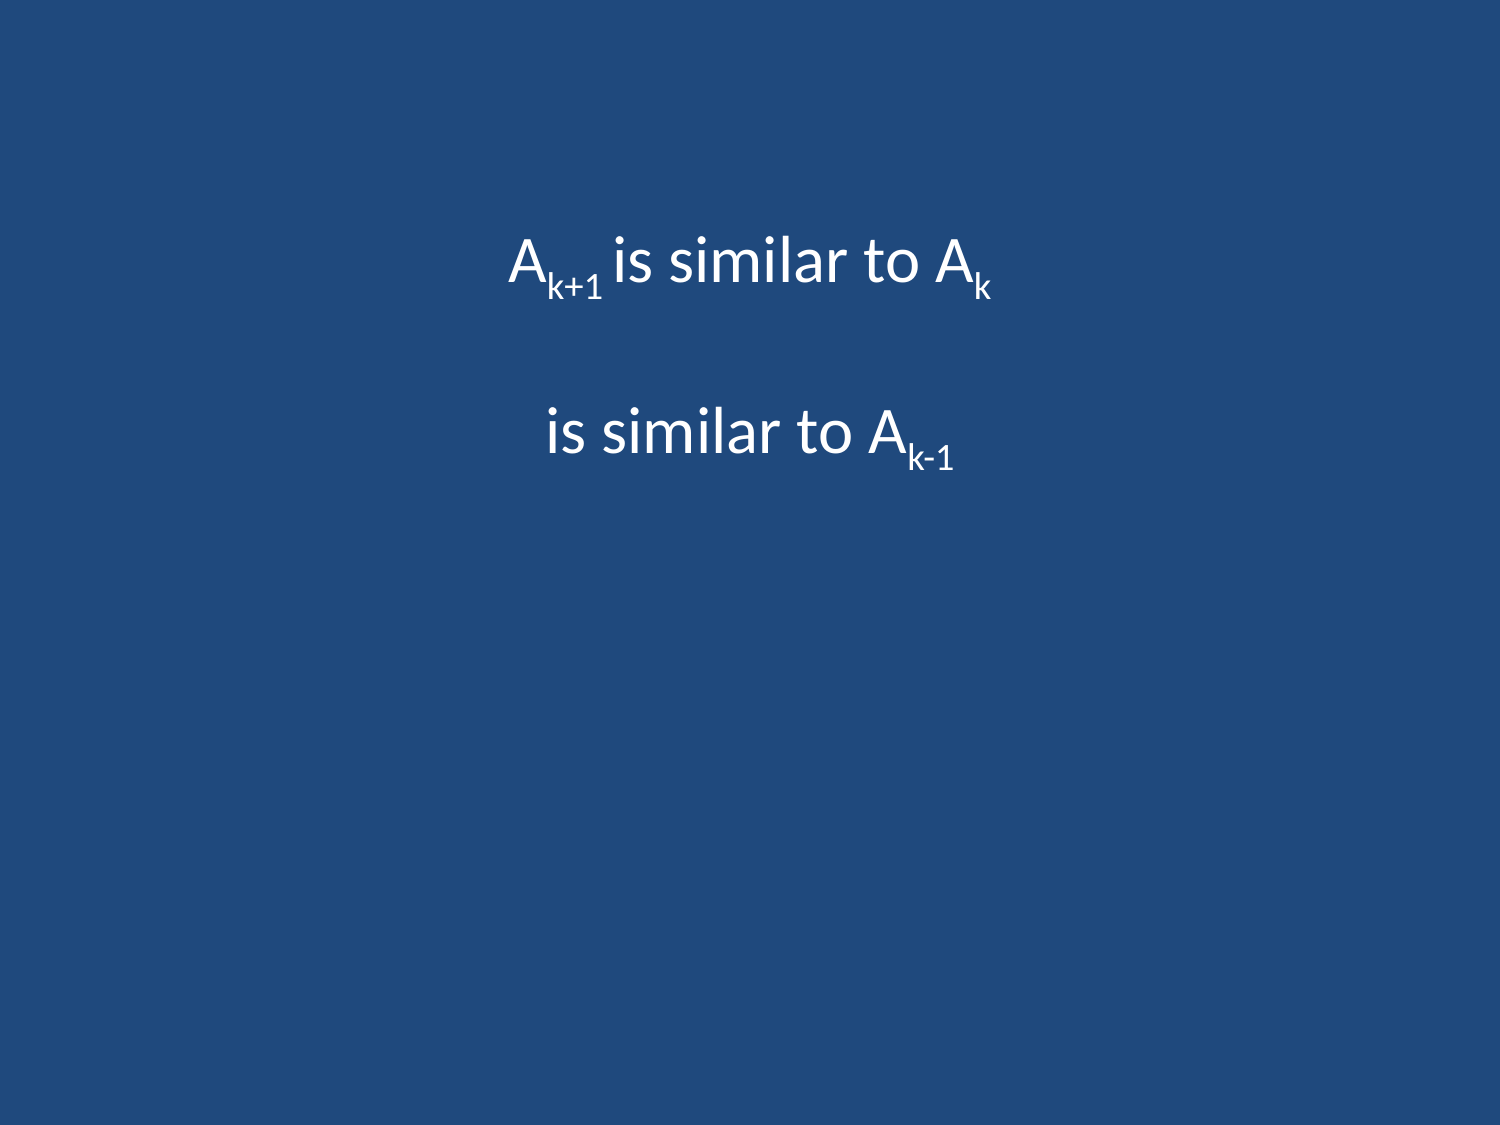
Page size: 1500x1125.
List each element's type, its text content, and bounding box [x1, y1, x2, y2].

text_box Ak+1 is similar to Ak is similar to Ak-1 [37, 37, 1463, 668]
